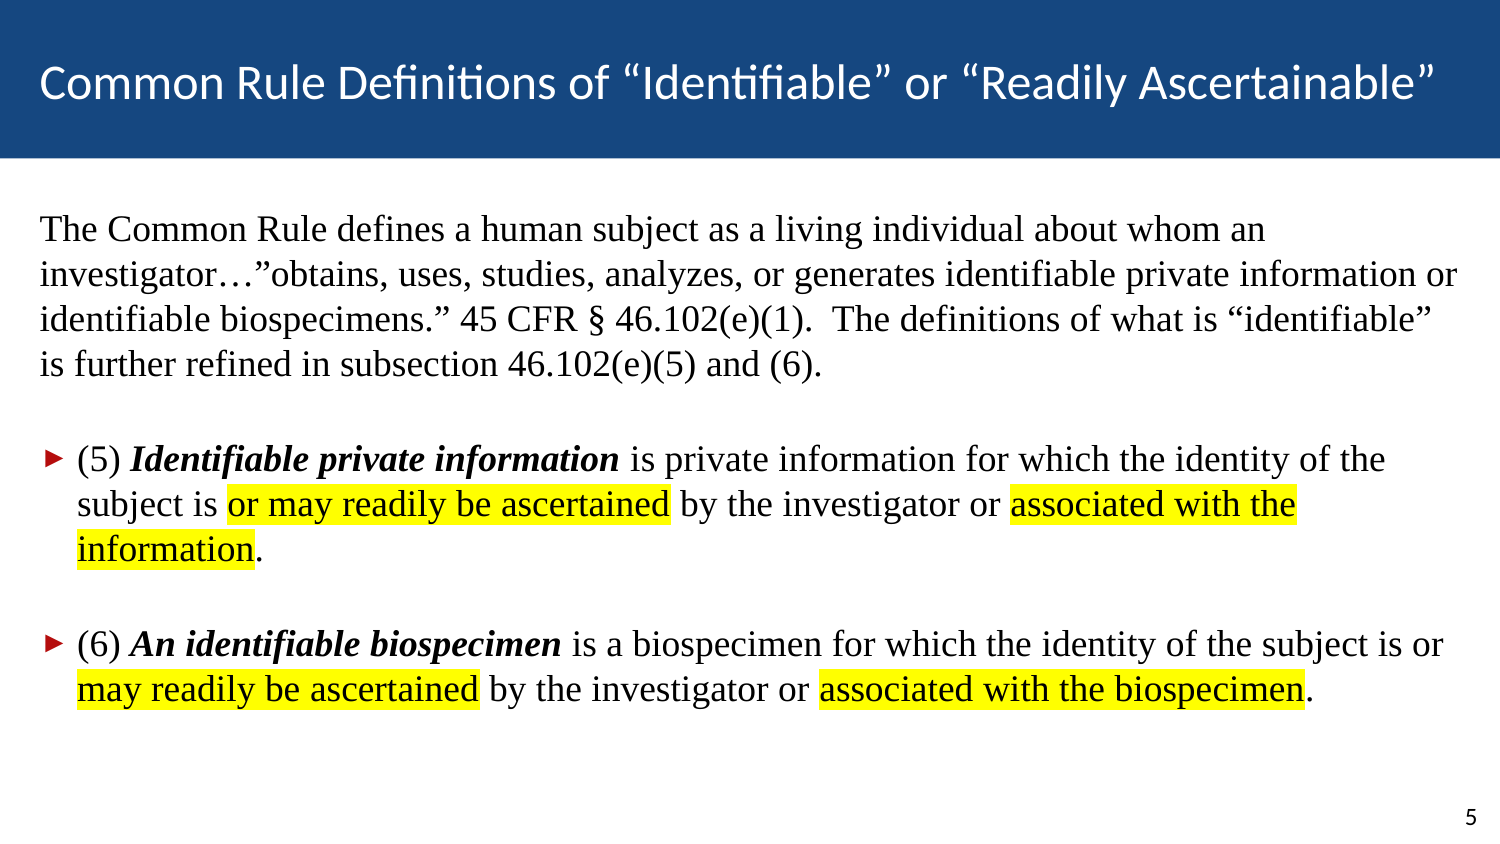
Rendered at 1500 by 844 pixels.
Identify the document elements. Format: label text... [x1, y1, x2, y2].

title Common Rule Definitions of “Identifiable” or “Readily Ascertainable” [24, 8, 1478, 150]
list The Common Rule defines a human subject as a living individual about whom an investigator…”obtains, uses, studies, analyzes, or generates identifiable private information or identifiable biospecimens.” 45 CFR § 46.102(e)(1). The definitions of what is “identifiable” is further refined in subsection 46.102(e)(5) and (6). (5) Identifiable private information is private information for which the identity of the subject is or may readily be ascertained by the investigator or associated with the information. (6) An identifiable biospecimen is a biospecimen for which the identity of the subject is or may readily be ascertained by the investigator or associated with the biospecimen. [24, 196, 1478, 754]
